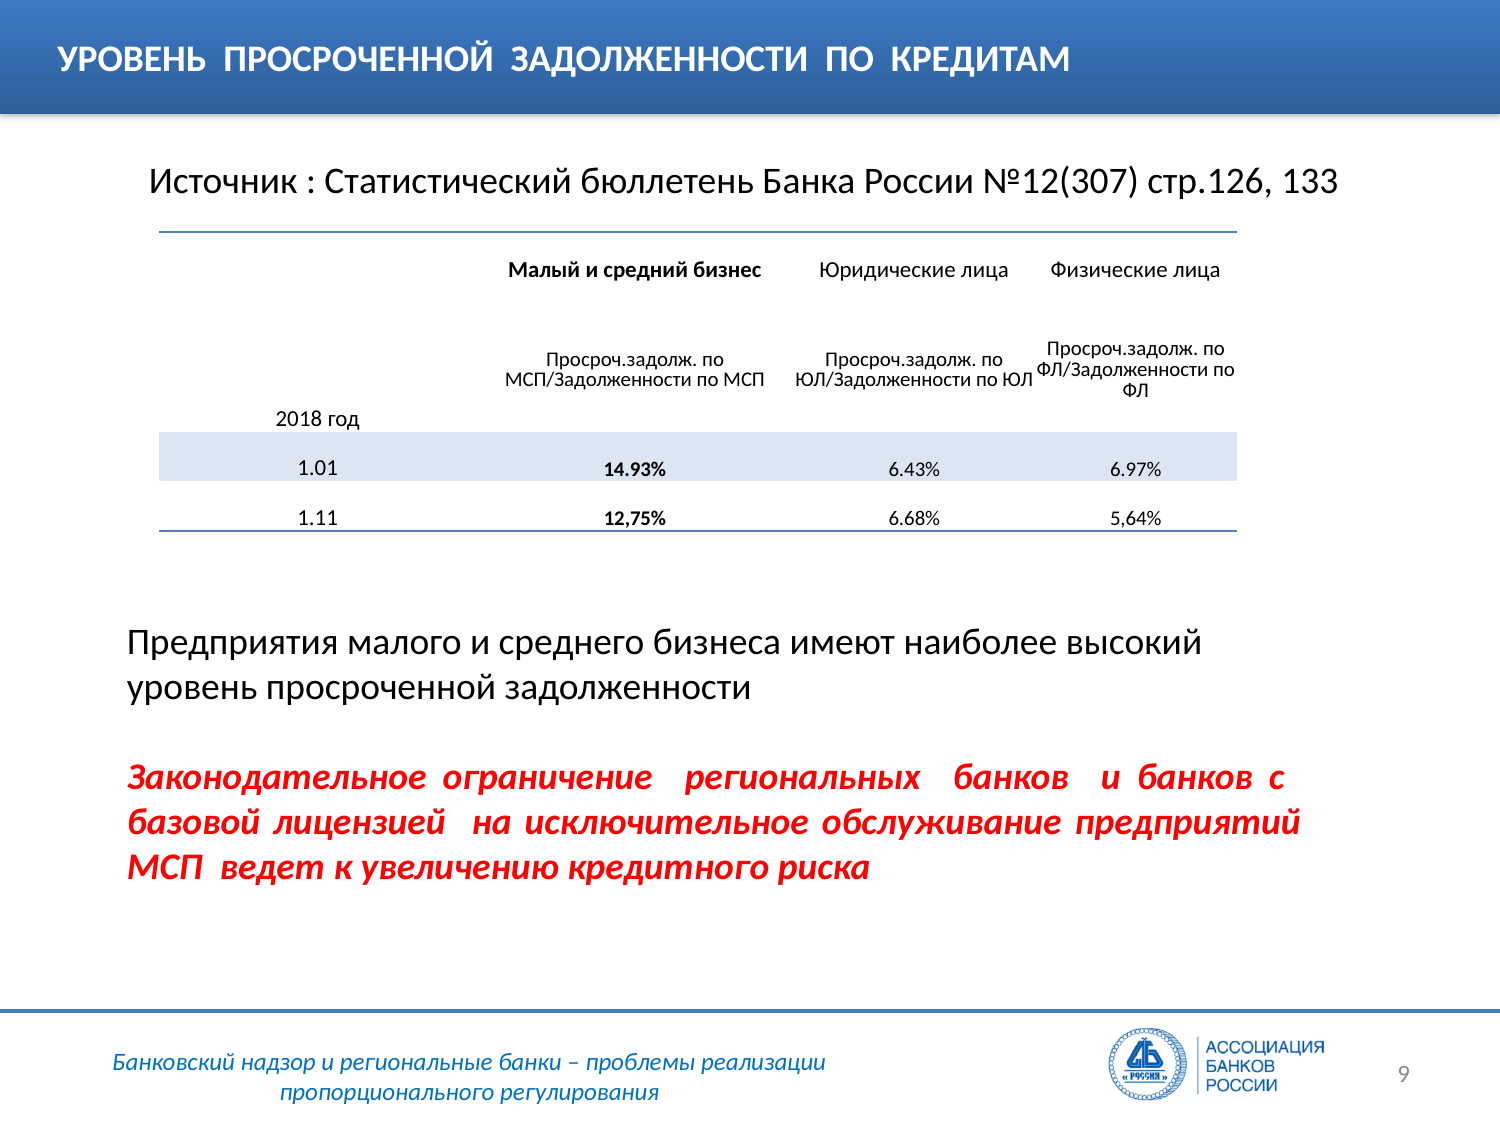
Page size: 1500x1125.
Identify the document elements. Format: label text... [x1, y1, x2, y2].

table_header 2018 год [159, 233, 476, 432]
text_box УРОВЕНЬ ПРОСРОЧЕННОЙ ЗАДОЛЖЕННОСТИ ПО КРЕДИТАМ [0, 0, 1500, 114]
text_box Предприятия малого и среднего бизнеса имеют наиболее высокий уровень просроченной задолженности Законодательное ограничение региональных банков и банков с базовой лицензией на исключительное обслуживание предприятий МСП ведет к увеличению кредитного риска [112, 609, 1317, 895]
table_cell Просроч.задолж. по ФЛ/Задолженности по ФЛ [1035, 309, 1237, 432]
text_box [0, 1011, 1500, 1125]
table_cell 12,75% [476, 481, 794, 530]
text_box Источник : Статистический бюллетень Банка России №12(307) стр.126, 133 [134, 148, 1366, 209]
table_cell 6.43% [794, 432, 1035, 481]
table_cell 1.01 [159, 432, 476, 481]
table_cell 14.93% [476, 432, 794, 481]
table_header Юридические лица [794, 233, 1035, 309]
table_cell 6.97% [1035, 432, 1237, 481]
table_cell 5,64% [1035, 481, 1237, 530]
table_cell Просроч.задолж. по МСП/Задолженности по МСП [476, 309, 794, 432]
table_cell Просроч.задолж. по ЮЛ/Задолженности по ЮЛ [794, 309, 1035, 432]
table_cell 6.68% [794, 481, 1035, 530]
table_header Малый и средний бизнес [476, 233, 794, 309]
table_cell 1.11 [159, 481, 476, 530]
table_header Физические лица [1035, 233, 1237, 309]
